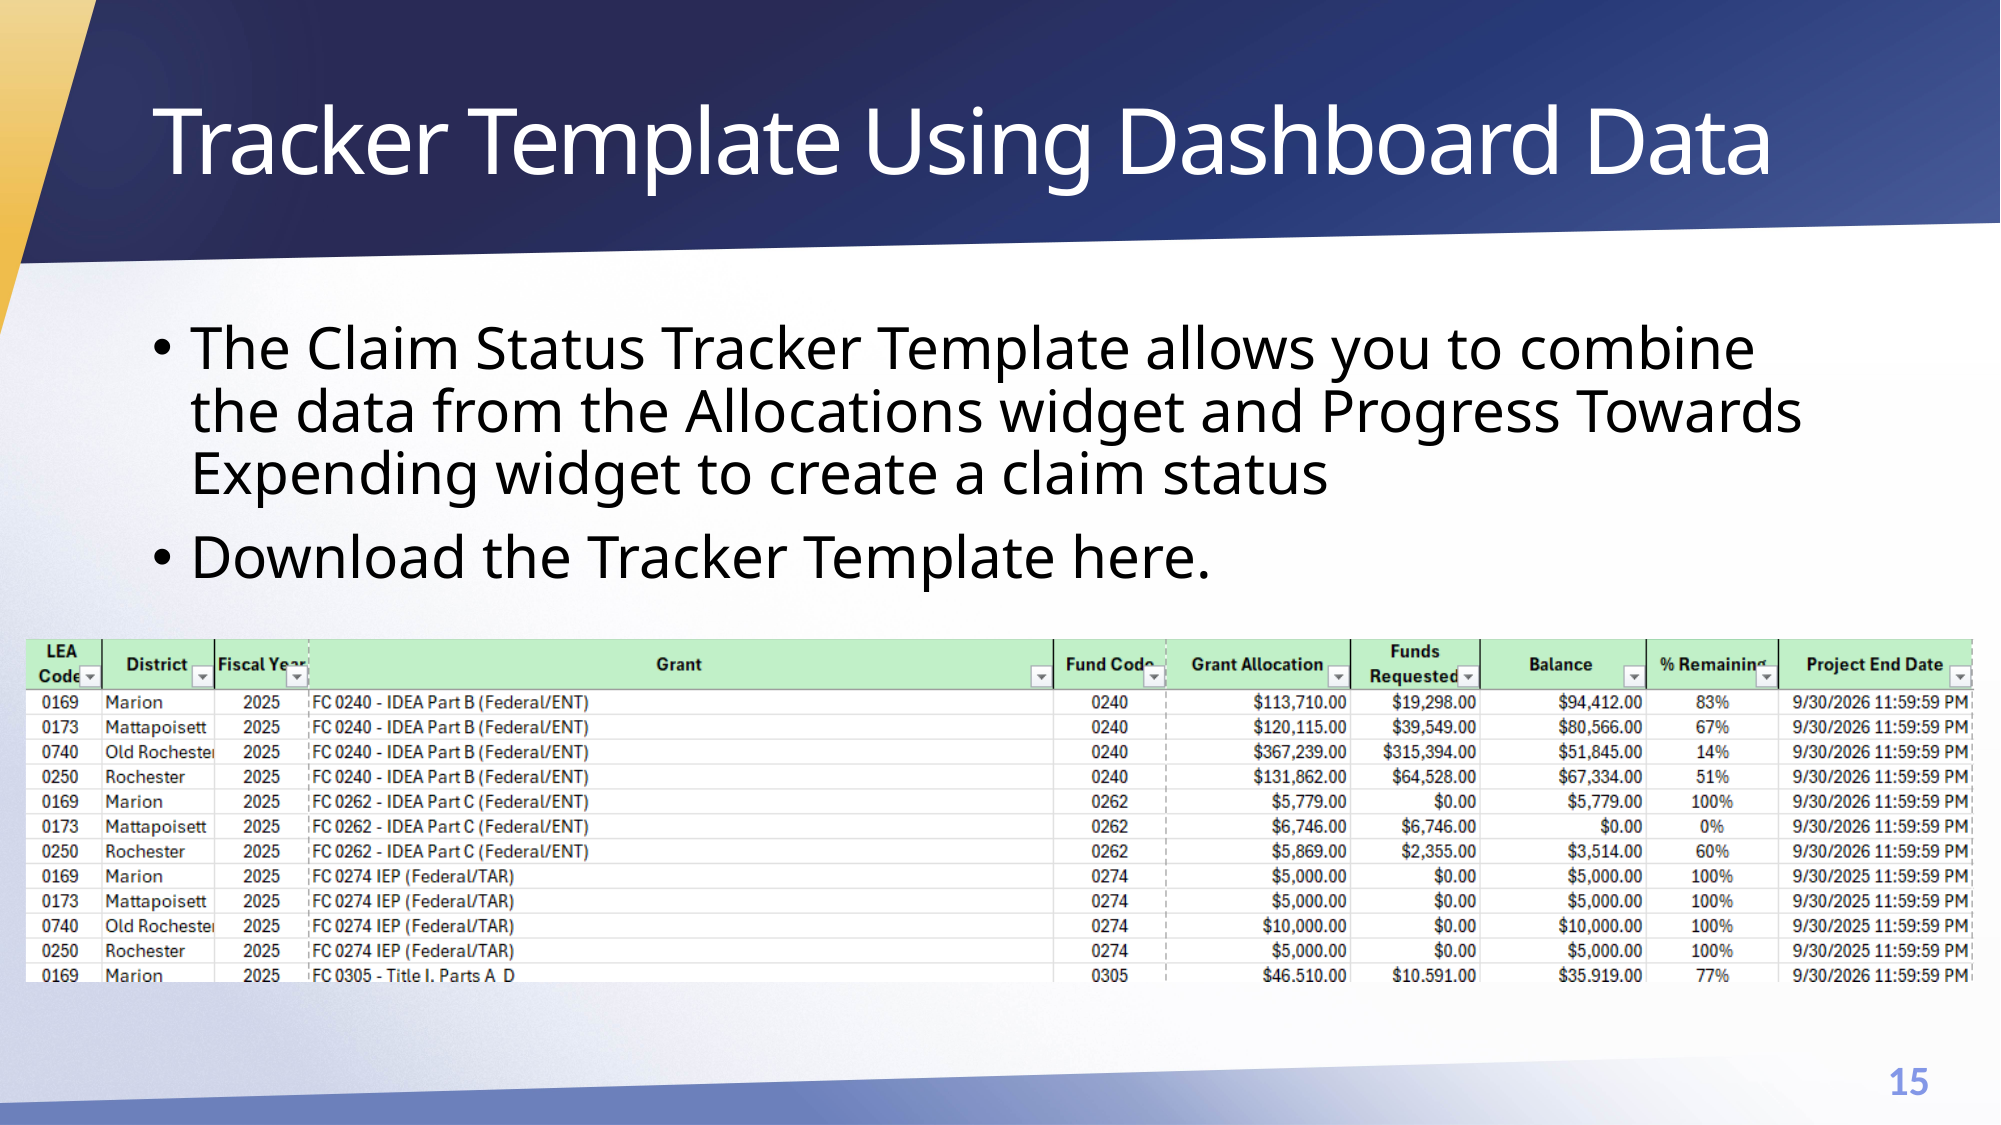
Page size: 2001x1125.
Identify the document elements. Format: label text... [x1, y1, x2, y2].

title Tracker Template Using Dashboard Data [137, 59, 1863, 231]
picture [0, 0, 2000, 1125]
list The Claim Status Tracker Template allows you to combine the data from the Allocations widget and Progress Towards Expending widget to create a claim status Download the Tracker Template here. [137, 311, 1829, 639]
